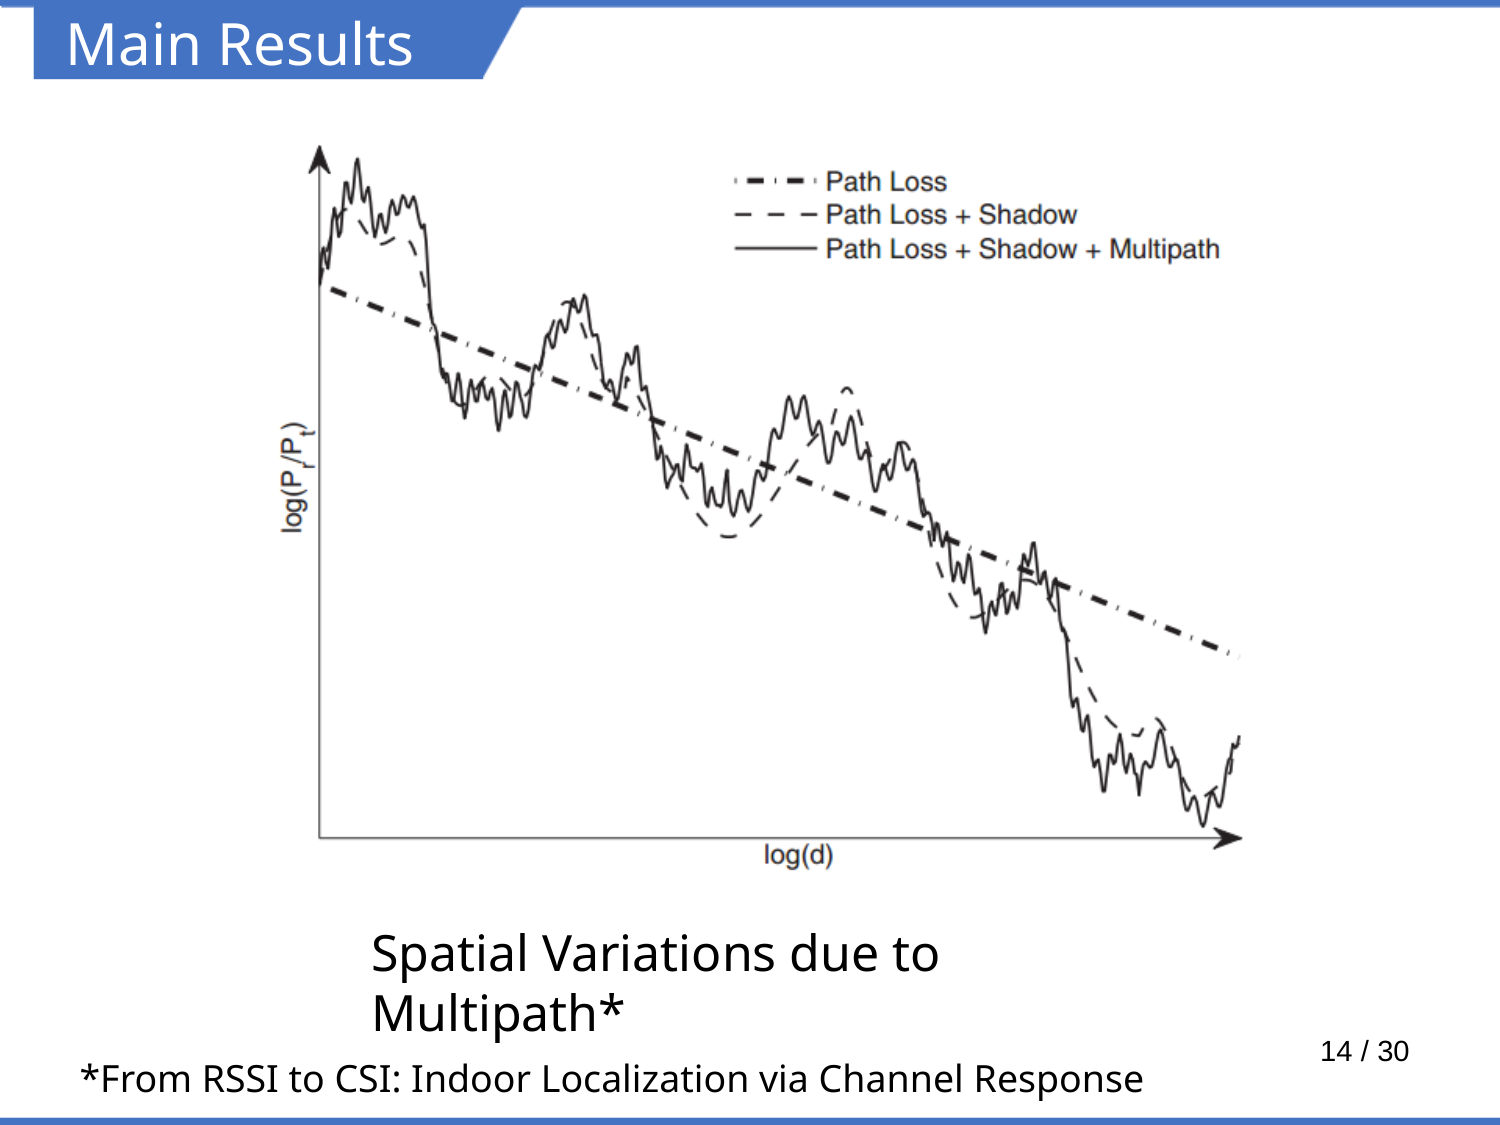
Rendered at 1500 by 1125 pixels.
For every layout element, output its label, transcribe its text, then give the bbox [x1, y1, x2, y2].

picture [0, 0, 1500, 1125]
text_box Spatial Variations due to Multipath* [356, 914, 1164, 1047]
text_box *From RSSI to CSI: Indoor Localization via Channel Response [64, 1047, 1199, 1108]
slide_number 14 / 30 [1074, 1024, 1425, 1103]
text_box Main Results [51, 0, 464, 85]
